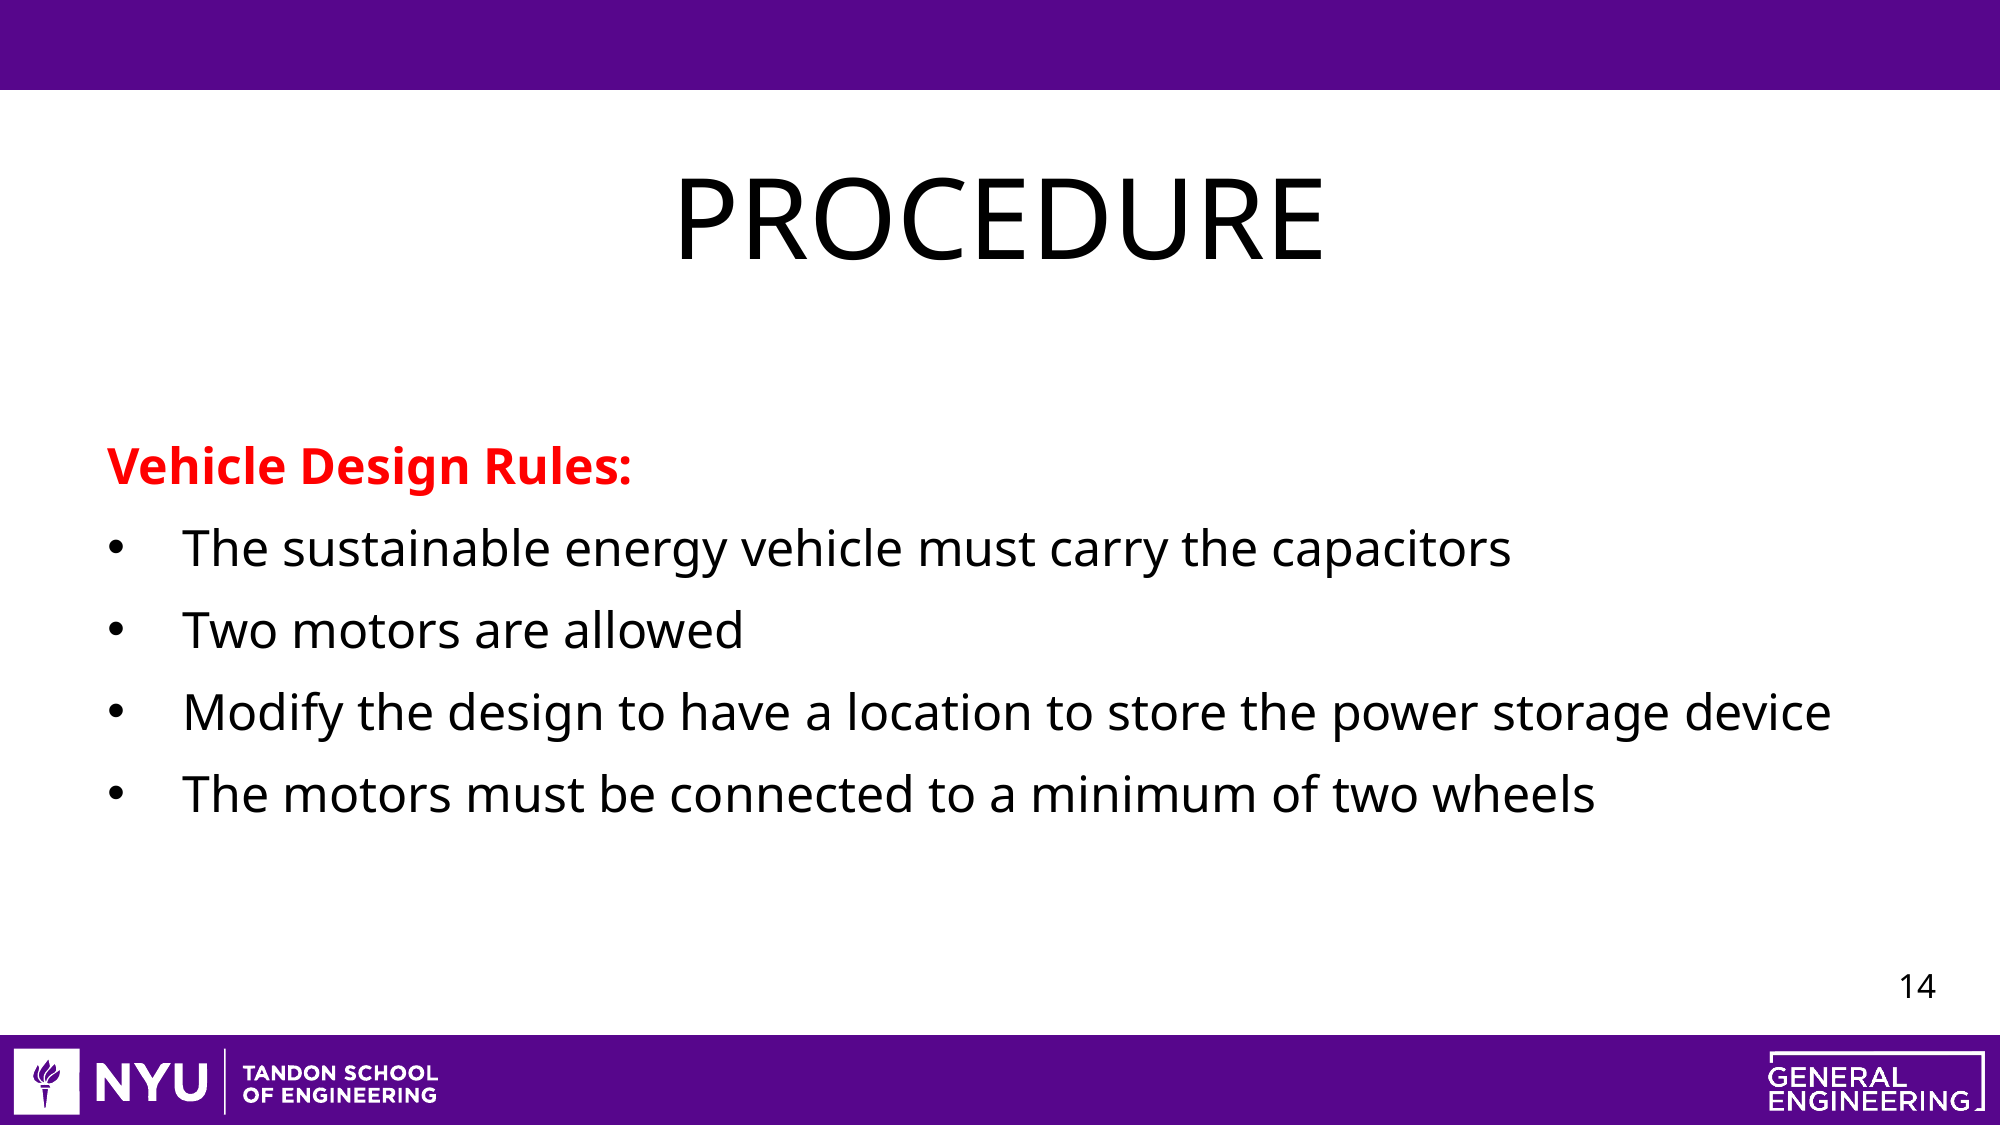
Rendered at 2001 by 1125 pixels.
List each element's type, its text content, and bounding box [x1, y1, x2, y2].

subtitle Vehicle Design Rules: The sustainable energy vehicle must carry the capacitors Two motors are allowed Modify the design to have a location to store the power storage device The motors must be connected to a minimum of two wheels [92, 300, 1908, 944]
picture [1768, 1051, 1985, 1111]
picture [13, 1048, 438, 1115]
text_box [0, 1034, 2000, 1125]
title PROCEDURE [92, 132, 1908, 292]
text_box 14 [1802, 958, 1951, 1013]
text_box [0, 0, 2000, 91]
